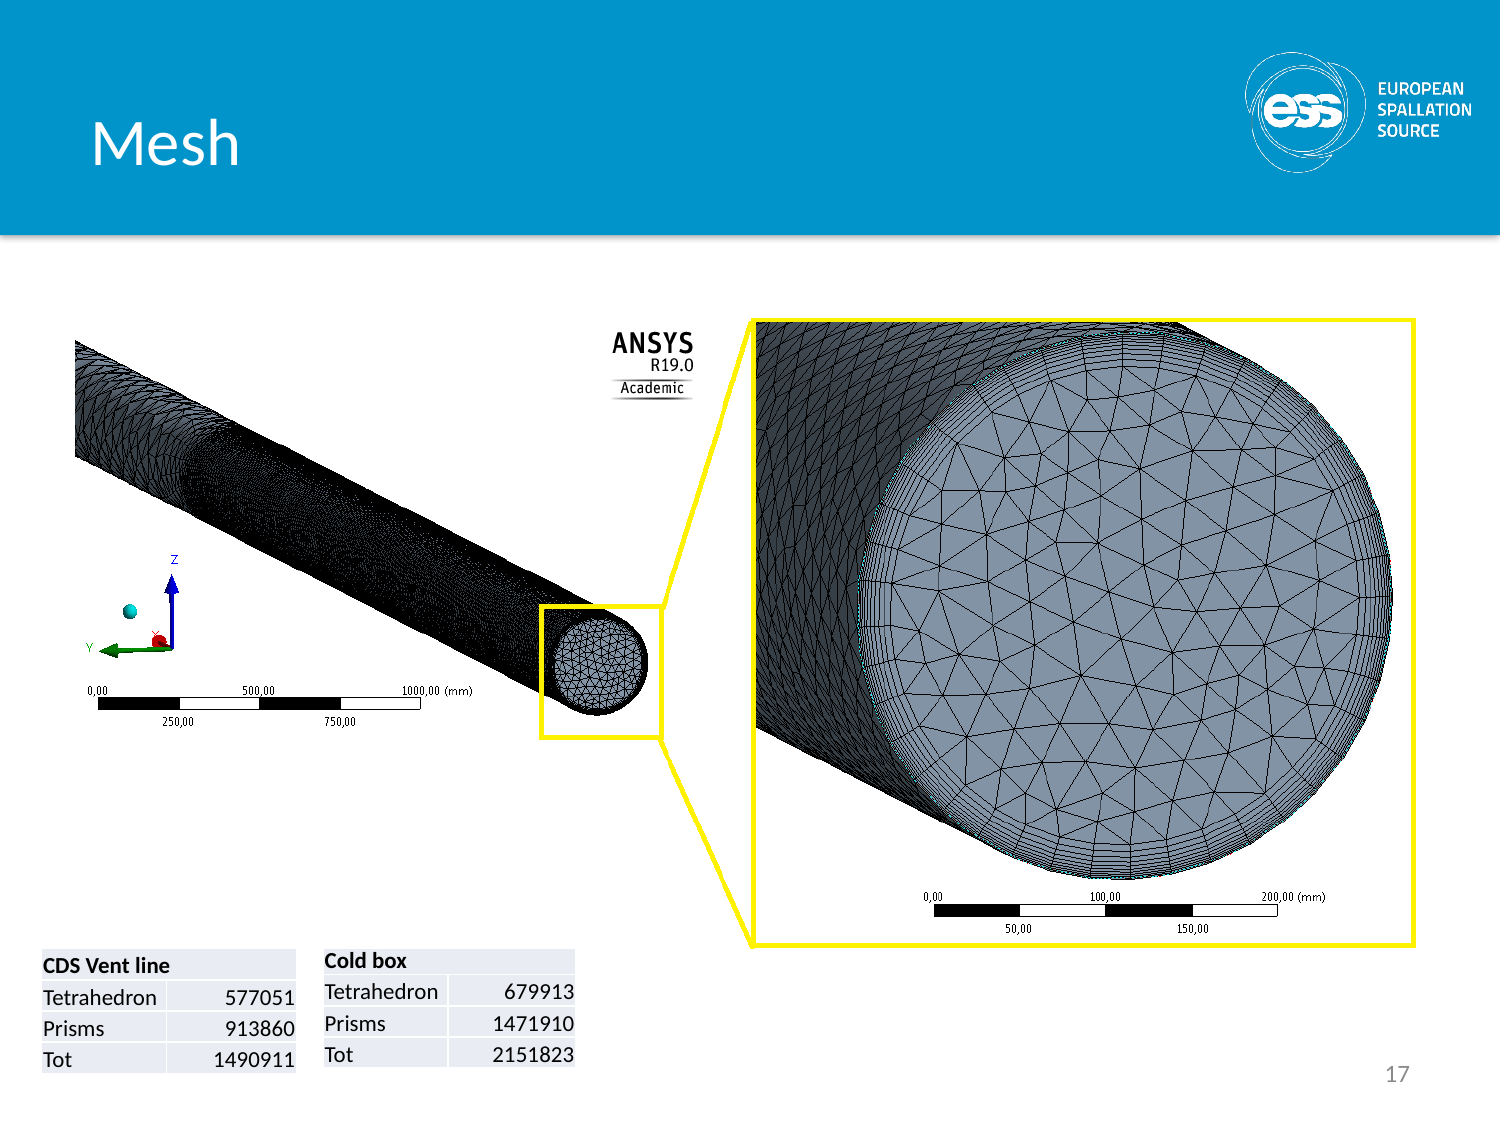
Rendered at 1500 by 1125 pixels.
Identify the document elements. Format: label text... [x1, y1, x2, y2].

table_cell Tot [42, 1043, 166, 1073]
slide_number 17 [1074, 1042, 1425, 1103]
picture [1264, 94, 1342, 127]
picture [1400, 83, 1407, 94]
picture [1436, 104, 1444, 115]
picture [1443, 86, 1450, 93]
picture [1422, 125, 1428, 134]
table_cell 2151823 [449, 1038, 575, 1067]
table_header CDS Vent line [42, 949, 296, 979]
picture [1418, 104, 1423, 115]
picture [1409, 104, 1415, 115]
title Mesh [75, 45, 1247, 233]
table_cell Prisms [324, 1007, 447, 1036]
table_cell 577051 [167, 981, 296, 1010]
picture [1432, 125, 1438, 136]
picture [1389, 104, 1393, 115]
picture [1398, 109, 1406, 115]
table_cell 1490911 [167, 1043, 296, 1073]
table_cell Tetrahedron [324, 975, 447, 1005]
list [74, 318, 1426, 949]
table_cell 679913 [449, 975, 575, 1005]
picture [1423, 83, 1430, 94]
picture [1454, 83, 1458, 94]
table_cell Prisms [42, 1012, 166, 1041]
table_cell Tetrahedron [42, 981, 166, 1010]
table_cell 913860 [167, 1012, 296, 1041]
picture [1379, 83, 1385, 94]
table_cell Tot [324, 1038, 447, 1067]
table_cell 1471910 [449, 1007, 575, 1036]
table_header Cold box [324, 957, 575, 974]
